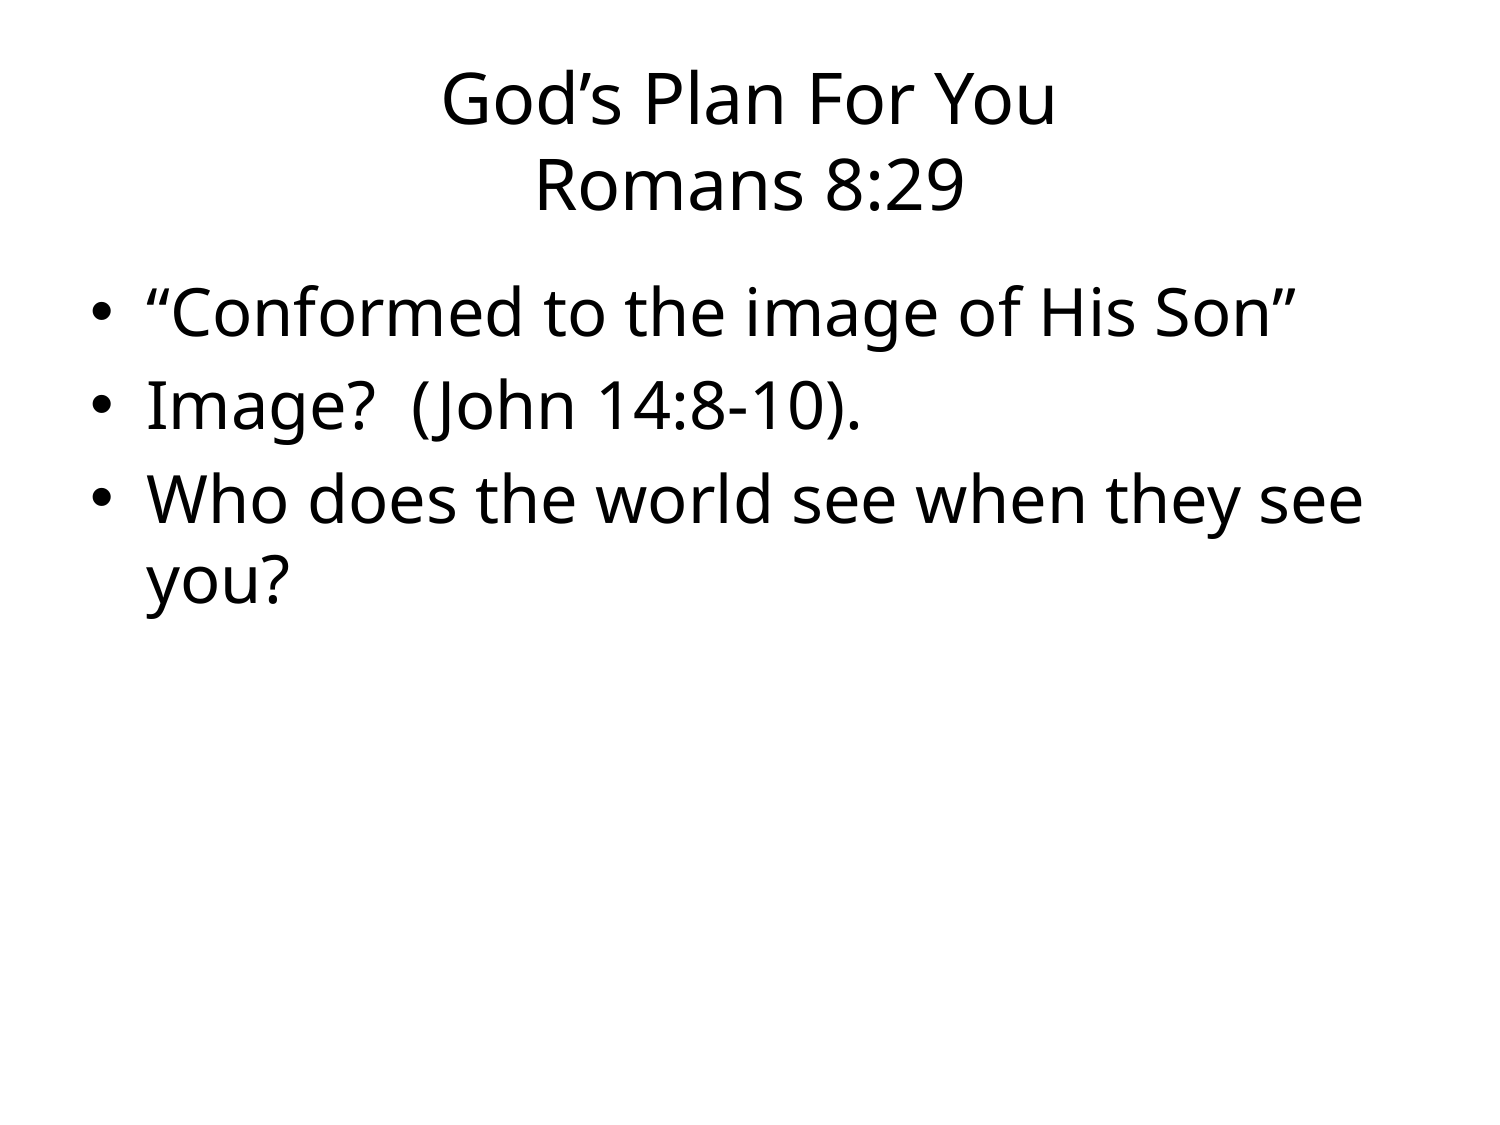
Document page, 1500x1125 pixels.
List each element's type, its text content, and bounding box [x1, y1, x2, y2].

title God’s Plan For You Romans 8:29 [75, 45, 1425, 233]
list “Conformed to the image of His Son” Image? (John 14:8-10). Who does the world see when they see you? [75, 262, 1425, 1005]
